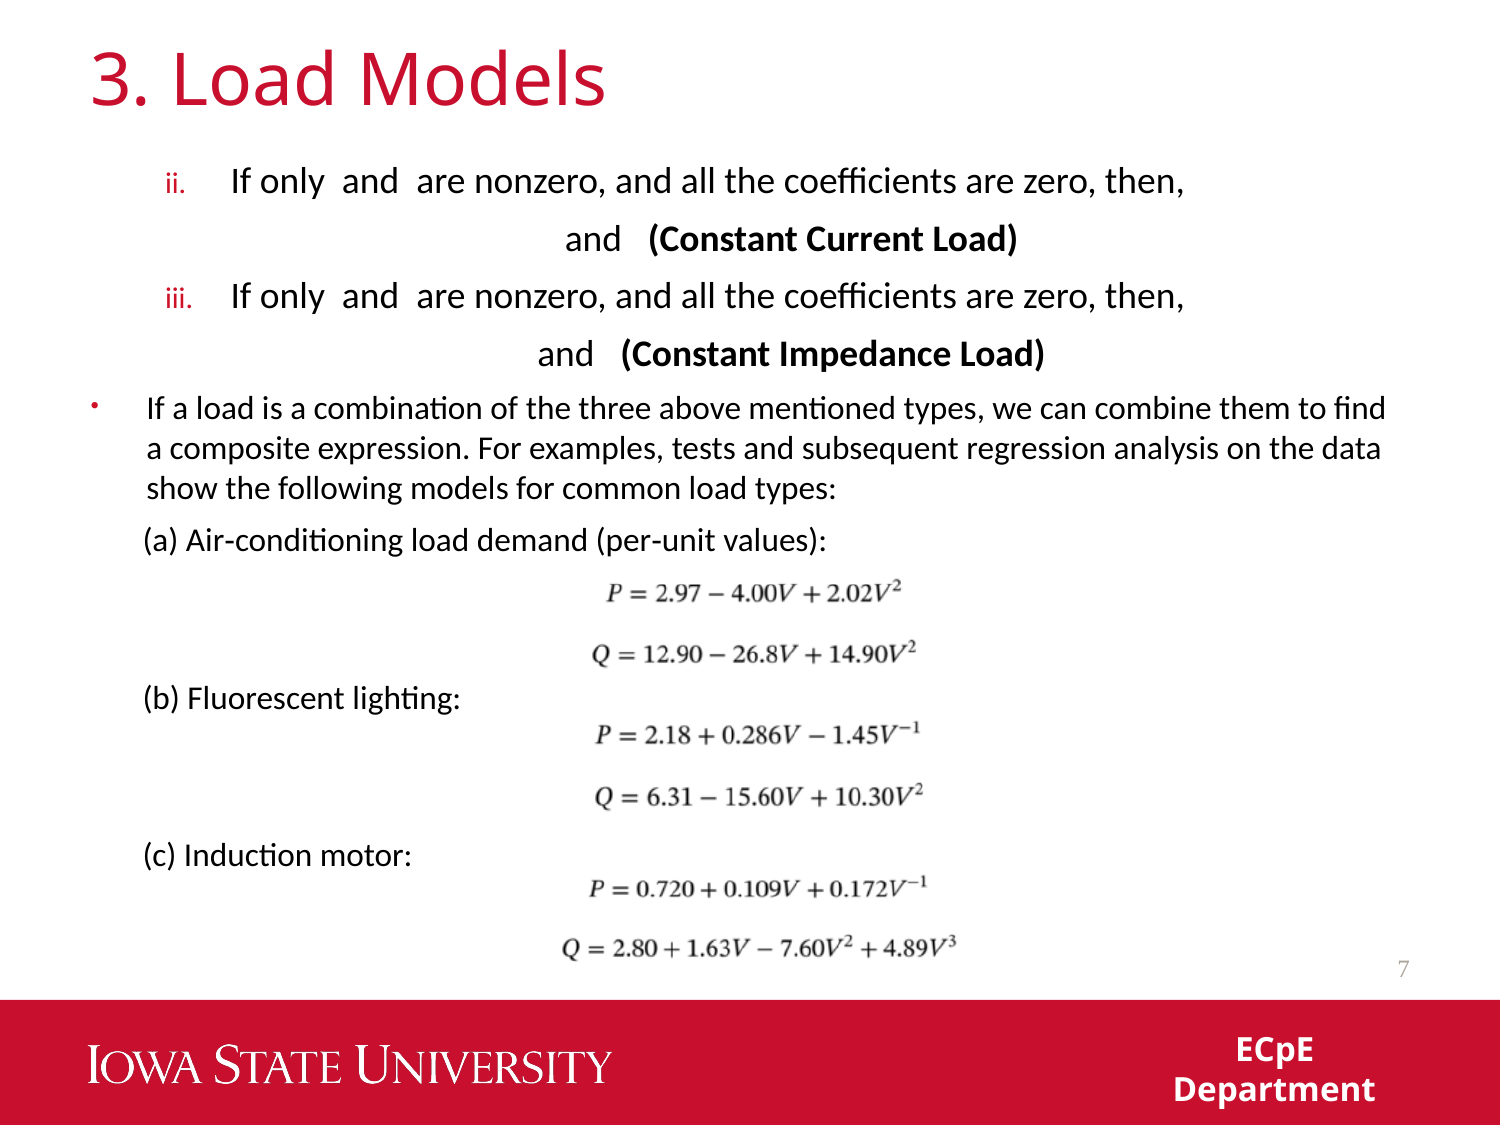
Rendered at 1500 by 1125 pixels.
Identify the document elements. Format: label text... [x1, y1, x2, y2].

picture [513, 709, 987, 823]
title 3. Load Models [74, 24, 1426, 128]
picture [87, 1044, 613, 1088]
picture [536, 866, 964, 977]
picture [508, 562, 992, 685]
footer ECpE Department [1124, 1038, 1425, 1099]
slide_number 7 [1074, 937, 1425, 998]
